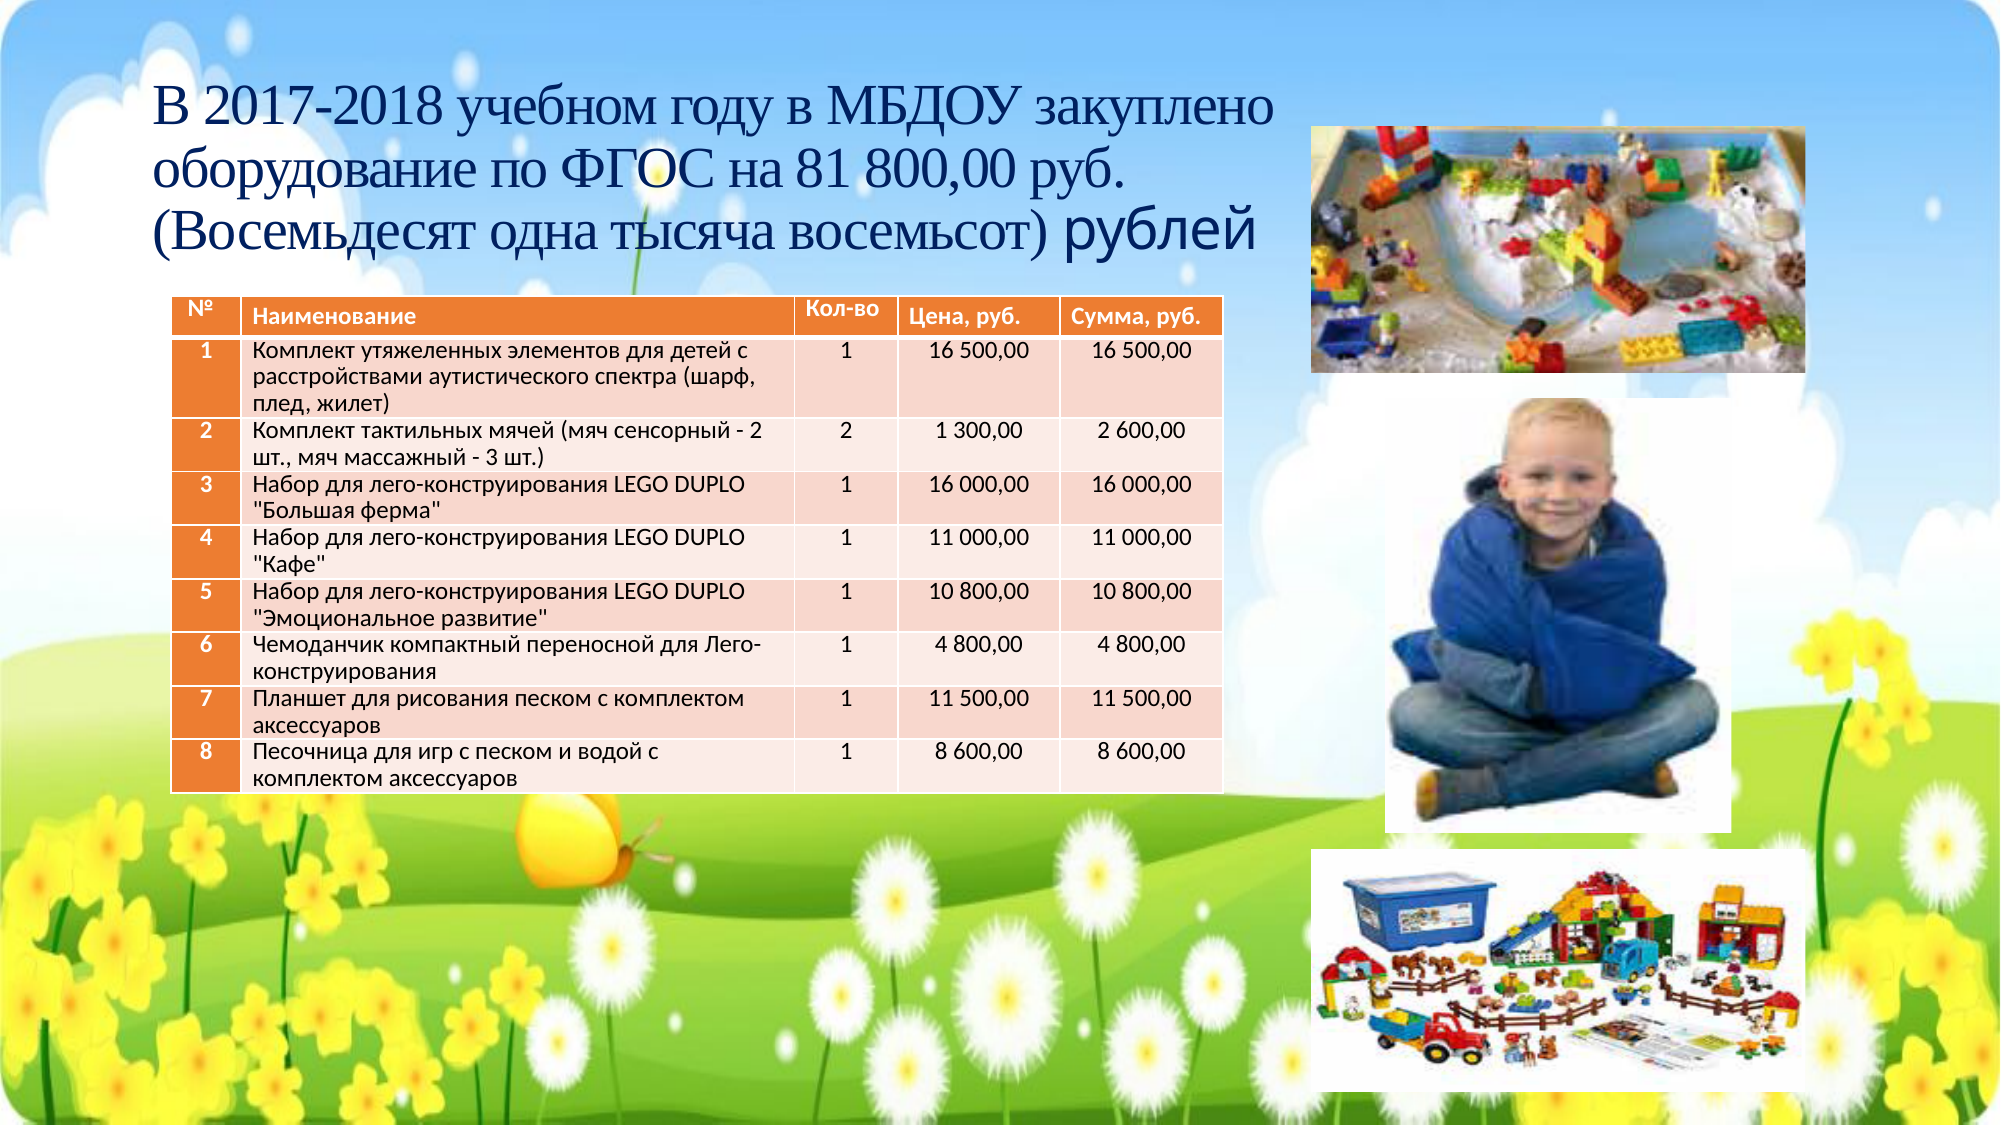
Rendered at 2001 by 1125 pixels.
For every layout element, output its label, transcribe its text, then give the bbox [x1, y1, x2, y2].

table_cell 7 [172, 687, 240, 738]
table_cell 10 800,00 [1061, 580, 1222, 631]
table_cell 1 [795, 687, 897, 738]
table_cell Набор для лего-конструирования LEGO DUPLO "Эмоциональное развитие" [242, 580, 794, 631]
table_cell 11 000,00 [1061, 526, 1222, 578]
table_header № [172, 297, 240, 335]
table_cell 6 [172, 633, 240, 685]
table_cell 1 300,00 [899, 419, 1059, 471]
table_cell 8 600,00 [899, 740, 1059, 792]
table_cell Чемоданчик компактный переносной для Лего-конструирования [242, 633, 794, 685]
table_header Наименование [242, 297, 794, 335]
table_cell 16 000,00 [899, 472, 1059, 524]
table_cell Набор для лего-конструирования LEGO DUPLO "Кафе" [242, 526, 794, 578]
table_cell 11 500,00 [899, 687, 1059, 738]
table_cell 3 [172, 472, 240, 524]
table_cell 4 [172, 526, 240, 578]
table_cell Песочница для игр с песком и водой с комплектом аксессуаров [242, 740, 794, 792]
table_cell 16 000,00 [1061, 472, 1222, 524]
table_cell 1 [795, 580, 897, 631]
table_cell 2 [172, 419, 240, 471]
table_cell 1 [172, 340, 240, 417]
table_cell 11 000,00 [899, 526, 1059, 578]
table_cell 5 [172, 580, 240, 631]
table_cell 2 [795, 419, 897, 471]
table_cell 16 500,00 [1061, 340, 1222, 417]
title В 2017-2018 учебном году в МБДОУ закуплено оборудование по ФГОС на 81 800,00 руб. (Восемьдесят одна тысяча восемьсот) рублей [137, 59, 1299, 278]
table_cell Набор для лего-конструирования LEGO DUPLO "Большая ферма" [242, 472, 794, 524]
table_cell 1 [795, 340, 897, 417]
table_cell 1 [795, 633, 897, 685]
table_header Кол-во [795, 297, 897, 335]
table_cell 4 800,00 [1061, 633, 1222, 685]
picture [0, 0, 2001, 1125]
table_header Цена, руб. [899, 297, 1059, 335]
table_cell 8 600,00 [1061, 740, 1222, 792]
table_cell 8 [172, 740, 240, 792]
table_cell 1 [795, 740, 897, 792]
table_cell Комплект тактильных мячей (мяч сенсорный - 2 шт., мяч массажный - 3 шт.) [242, 419, 794, 471]
table_cell Планшет для рисования песком с комплектом аксессуаров [242, 687, 794, 738]
table_cell 10 800,00 [899, 580, 1059, 631]
table_header Сумма, руб. [1061, 297, 1222, 335]
table_cell 11 500,00 [1061, 687, 1222, 738]
table_cell Комплект утяжеленных элементов для детей с расстройствами аутистического спектра (шарф, плед, жилет) [242, 340, 794, 417]
table_cell 1 [795, 472, 897, 524]
table_cell 1 [795, 526, 897, 578]
table_cell 4 800,00 [899, 633, 1059, 685]
table_cell 2 600,00 [1061, 419, 1222, 471]
table_cell 16 500,00 [899, 340, 1059, 417]
